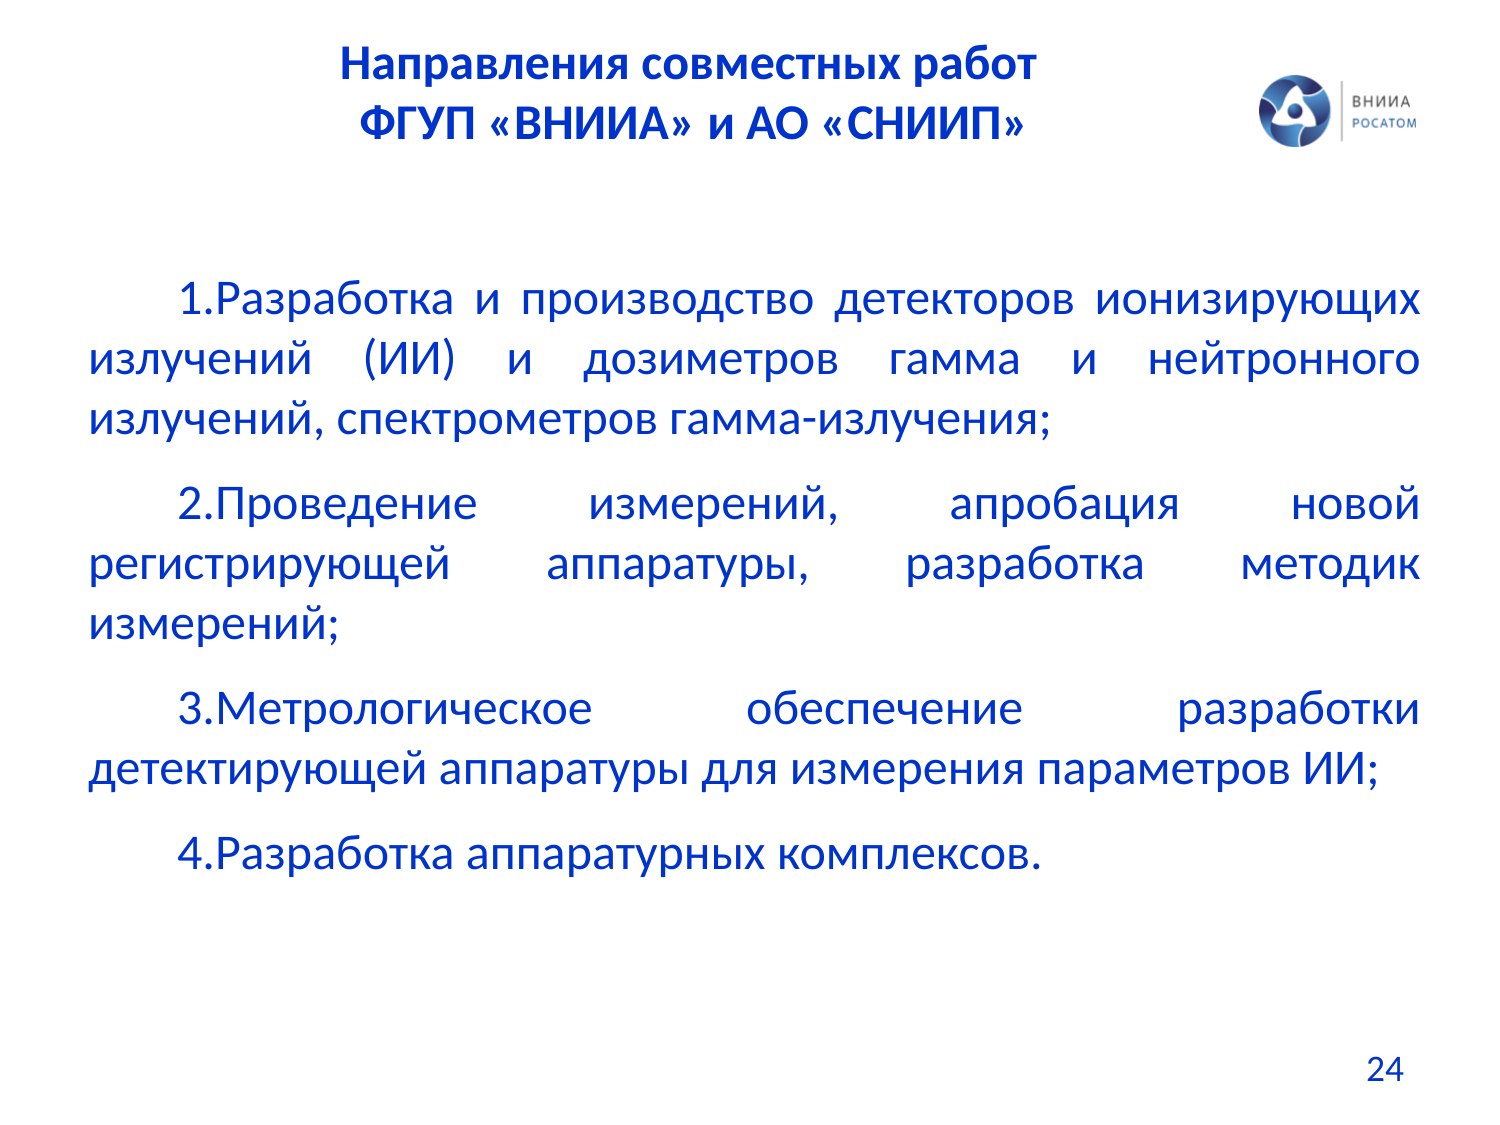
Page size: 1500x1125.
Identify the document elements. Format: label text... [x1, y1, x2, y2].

text_box Направления совместных работ ФГУП «ВНИИА» и АО «СНИИП» [105, 21, 1283, 157]
slide_number 24 [1351, 1036, 1421, 1107]
picture [1283, 75, 1416, 147]
text_box Разработка и производство детекторов ионизирующих излучений (ИИ) и дозиметров гамма и нейтронного излучений, спектрометров гамма-излучения; Проведение измерений, апробация новой регистрирующей аппаратуры, разработка методик измерений; Метрологическое обеспечение разработки детектирующей аппаратуры для измерения параметров ИИ; Разработка аппаратурных комплексов. [73, 257, 1436, 887]
